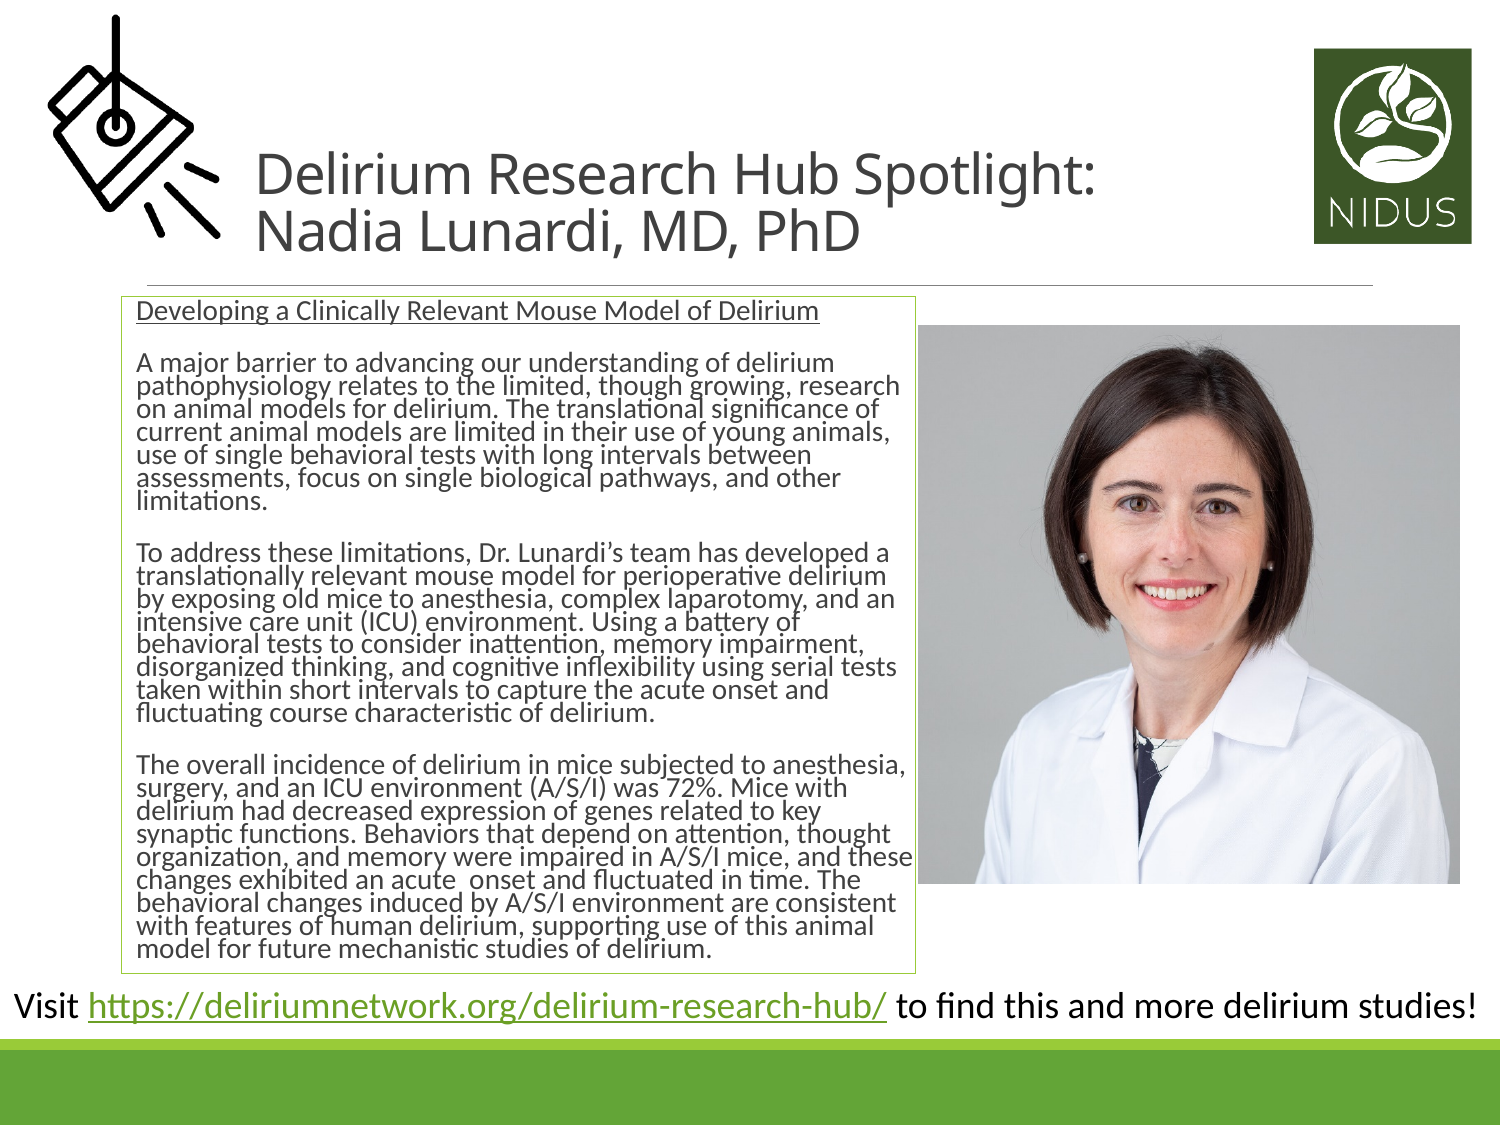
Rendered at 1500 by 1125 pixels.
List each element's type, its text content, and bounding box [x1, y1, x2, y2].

text_box Visit https://deliriumnetwork.org/delirium-research-hub/ to find this and more delirium studies! [0, 973, 1500, 1033]
title Delirium Research Hub Spotlight: Nadia Lunardi, MD, PhD [239, 67, 1287, 271]
picture [1283, 37, 1500, 255]
picture [0, 12, 267, 246]
picture [918, 324, 1461, 885]
list Developing a Clinically Relevant Mouse Model of Delirium A major barrier to advancing our understanding of delirium pathophysiology relates to the limited, though growing, research on animal models for delirium. The translational significance of current animal models are limited in their use of young animals, use of single behavioral tests with long intervals between assessments, focus on single biological pathways, and other limitations. To address these limitations, Dr. Lunardi’s team has developed a translationally relevant mouse model for perioperative delirium by exposing old mice to anesthesia, complex laparotomy, and an intensive care unit (ICU) environment. Using a battery of behavioral tests to consider inattention, memory impairment, disorganized thinking, and cognitive inflexibility using serial tests taken within short intervals to capture the acute onset and fluctuating course characteristic of delirium. The overall incidence of delirium in mice subjected to anesthesia, surgery, and an ICU environment (A/S/I) was 72%. Mice with delirium had decreased expression of genes related to key synaptic functions. Behaviors that depend on attention, thought organization, and memory were impaired in A/S/I mice, and these changes exhibited an acute onset and fluctuated in time. The behavioral changes induced by A/S/I environment are consistent with features of human delirium, supporting use of this animal model for future mechanistic studies of delirium. [121, 296, 916, 973]
